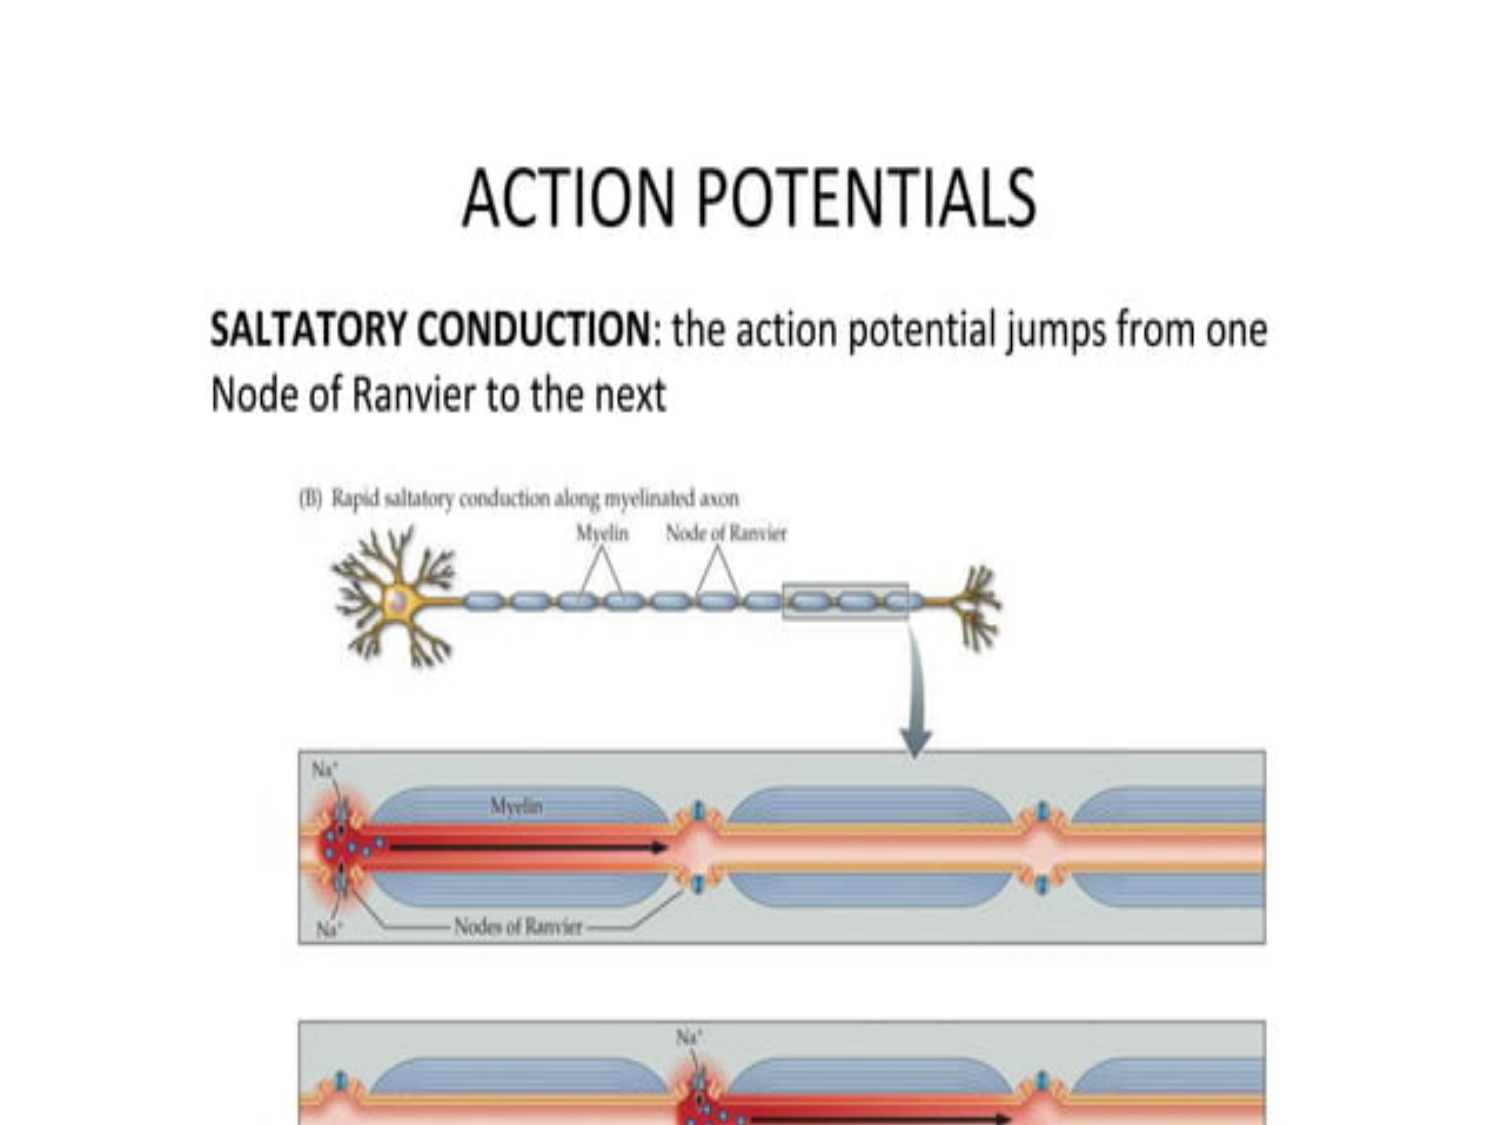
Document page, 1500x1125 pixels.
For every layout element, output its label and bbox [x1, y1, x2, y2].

picture [0, 139, 1500, 1125]
